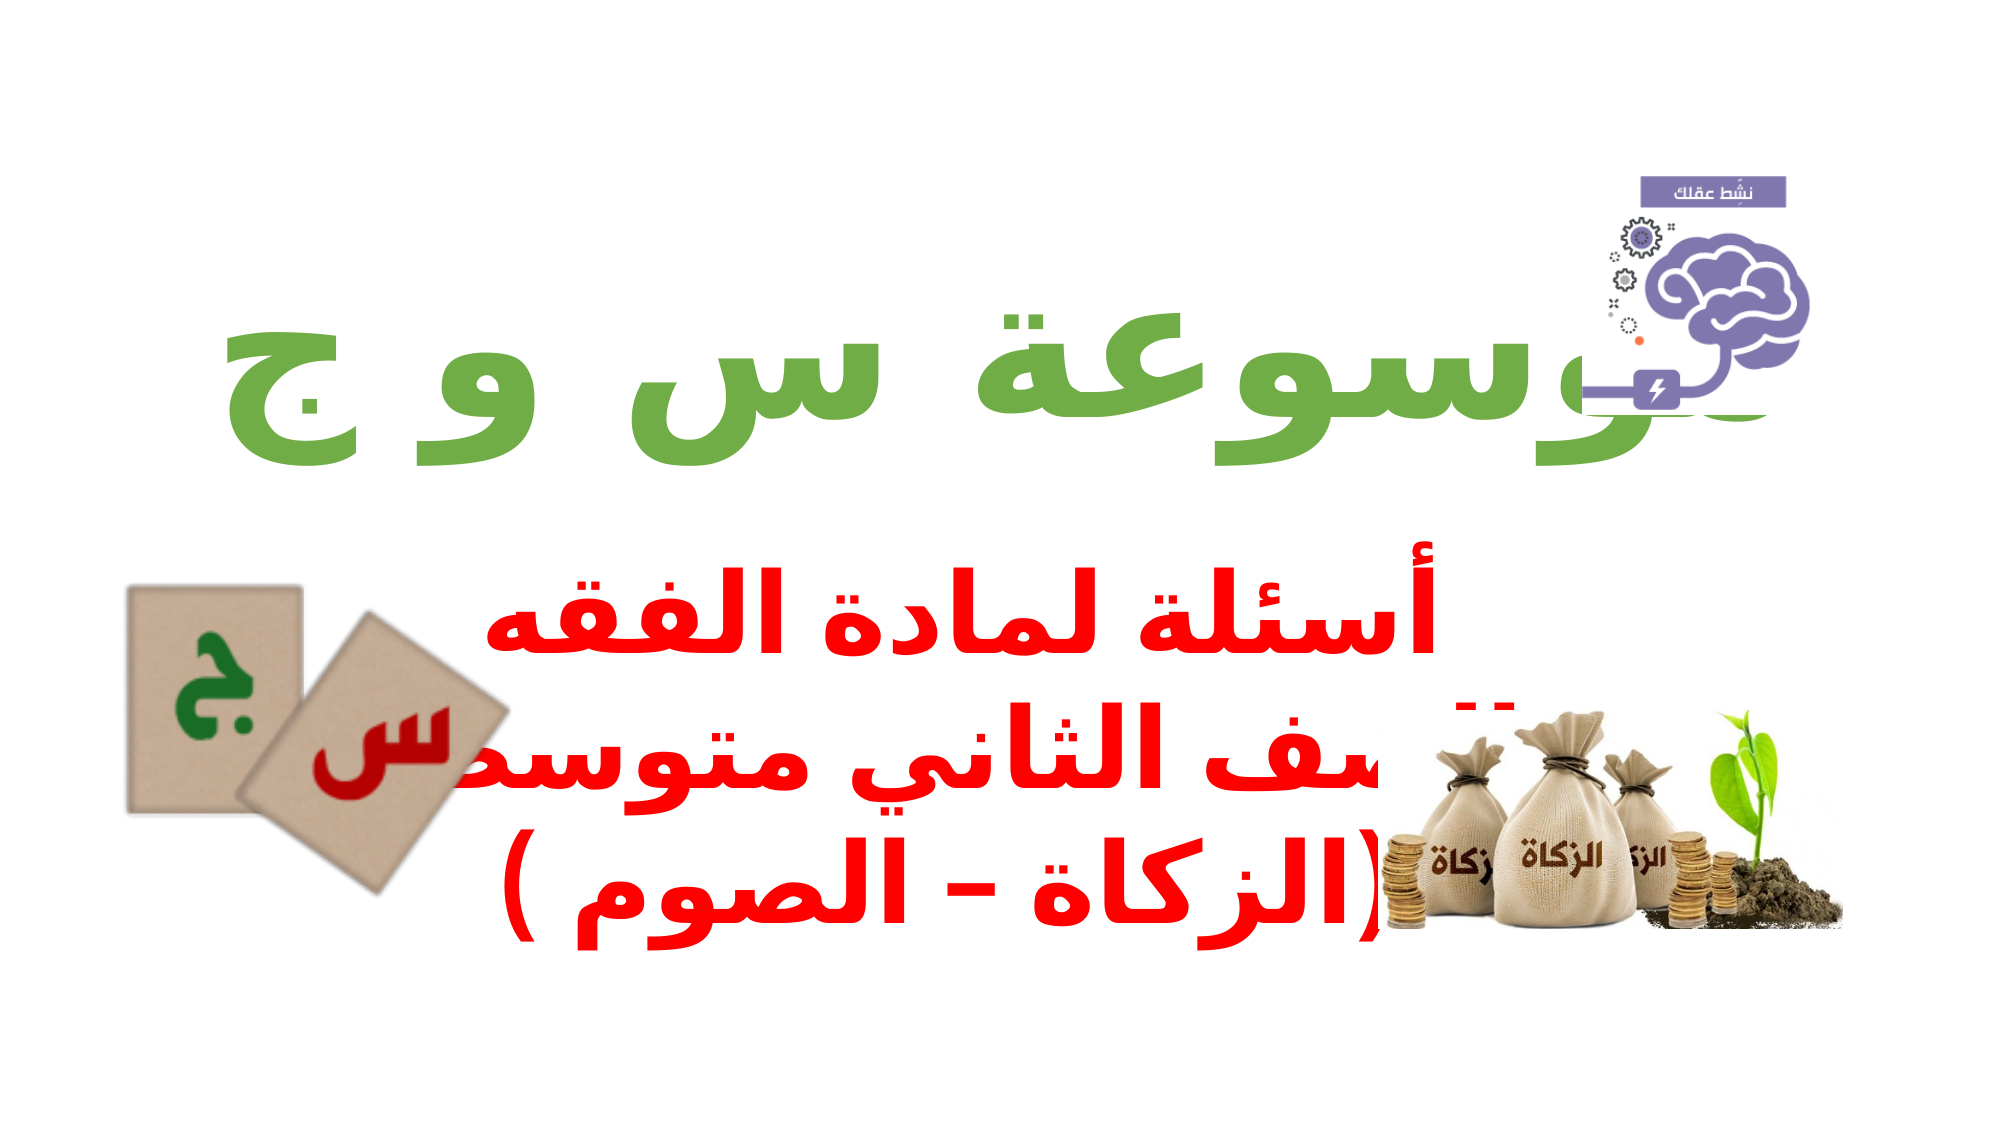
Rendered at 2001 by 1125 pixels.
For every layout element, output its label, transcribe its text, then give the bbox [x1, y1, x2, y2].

text_box موسوعة س و ج [52, 210, 1886, 706]
text_box أسئلة لمادة الفقه الصف الثاني متوسط (الزكاة – الصوم ) [546, 533, 1578, 954]
picture [89, 501, 546, 958]
picture [1378, 710, 1843, 929]
picture [1582, 153, 1843, 415]
